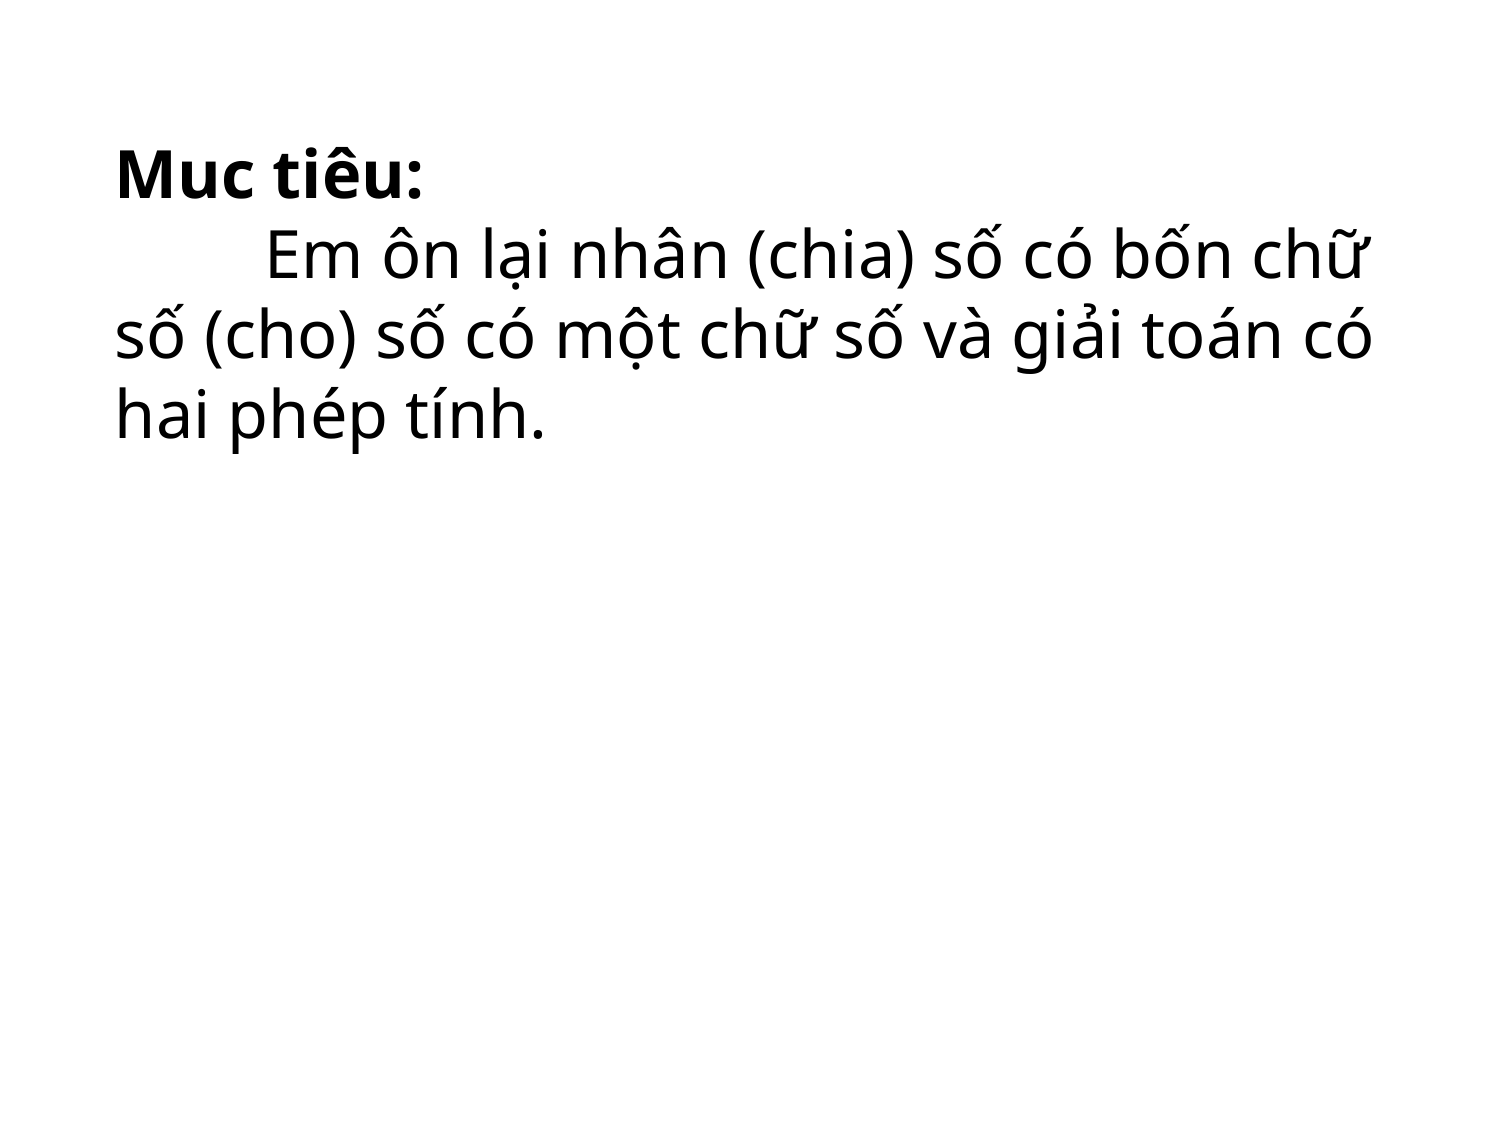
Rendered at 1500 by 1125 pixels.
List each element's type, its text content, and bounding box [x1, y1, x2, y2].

text_box Muc tiêu: Em ôn lại nhân (chia) số có bốn chữ số (cho) số có một chữ số và giải toán có hai phép tính. [99, 124, 1413, 460]
